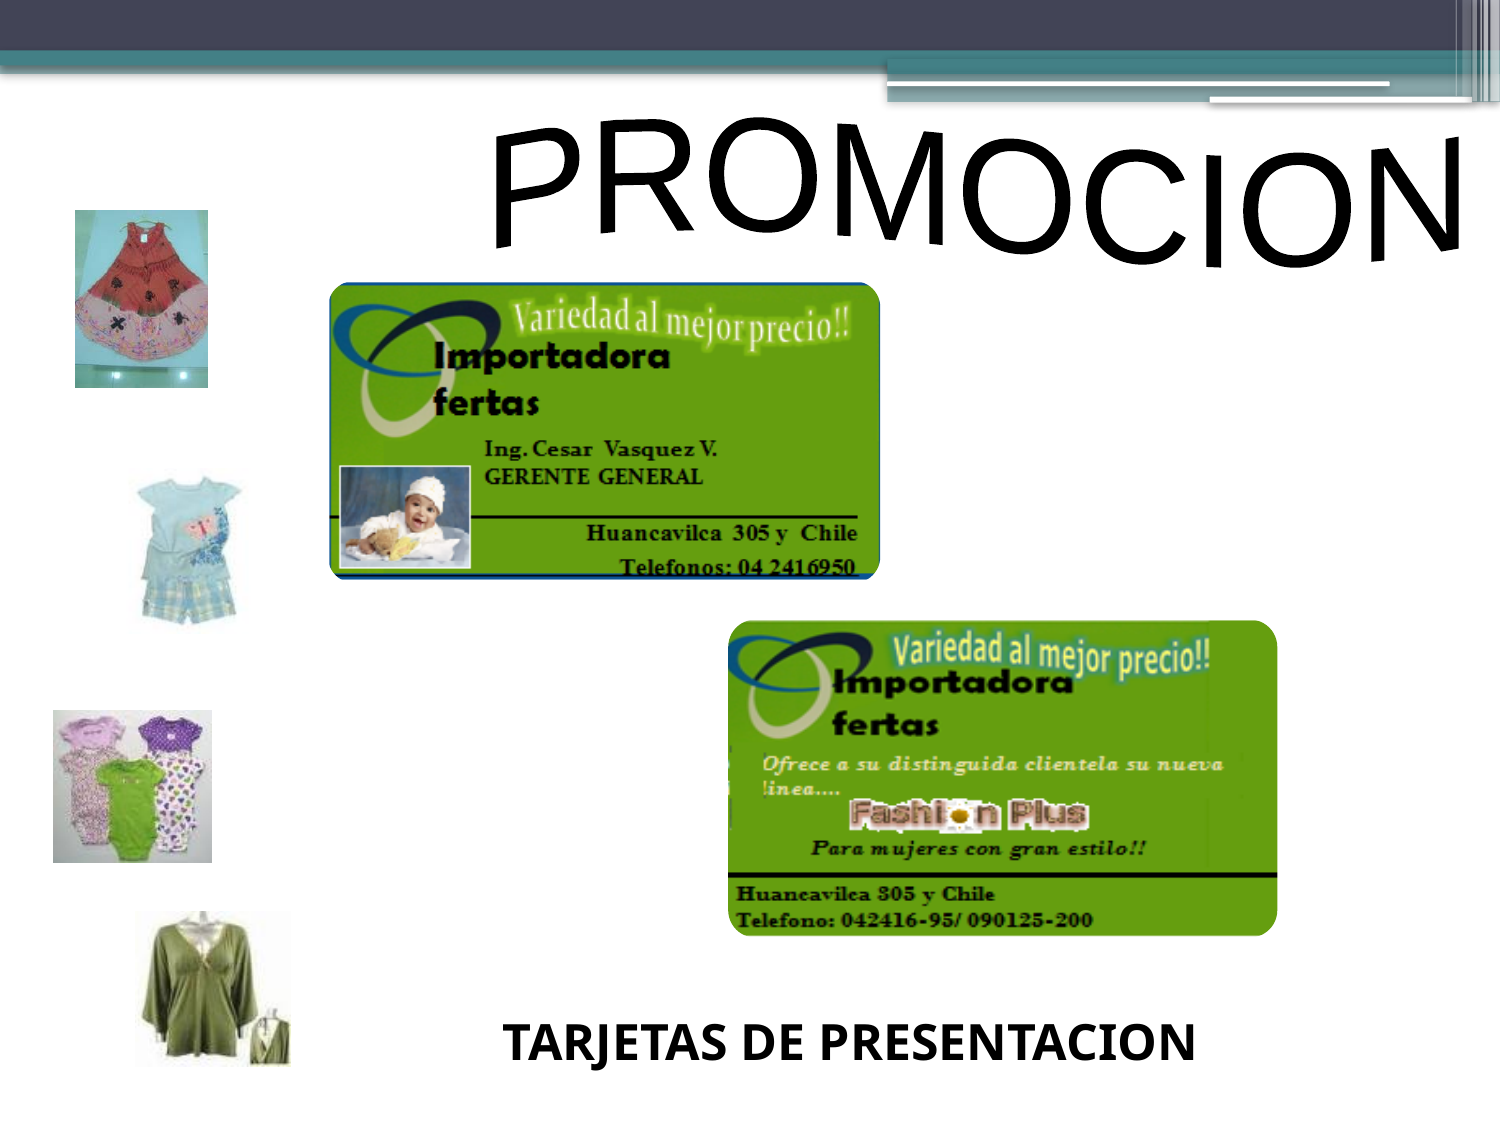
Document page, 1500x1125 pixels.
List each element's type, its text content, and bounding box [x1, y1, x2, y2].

picture [52, 710, 212, 864]
picture [727, 647, 737, 658]
picture [727, 619, 1278, 938]
picture [327, 280, 881, 584]
picture [74, 210, 209, 389]
text_box TARJETAS DE PRESENTACION [351, 1003, 1350, 1078]
picture [105, 468, 271, 634]
picture [135, 911, 291, 1067]
